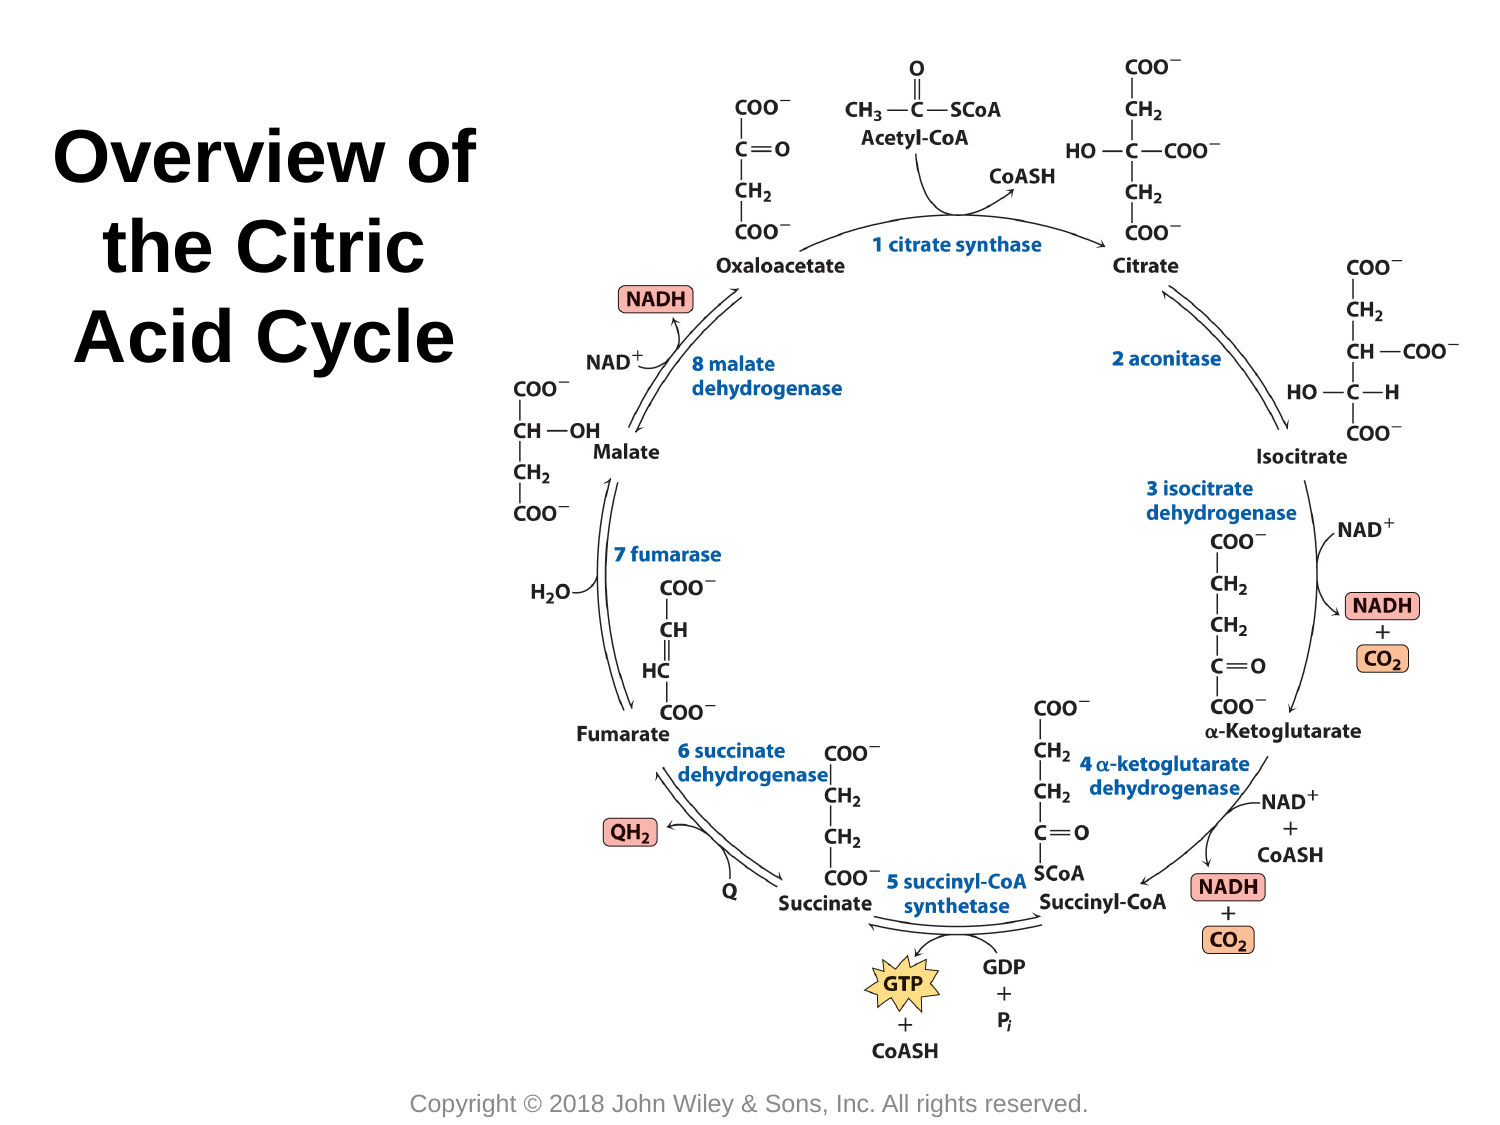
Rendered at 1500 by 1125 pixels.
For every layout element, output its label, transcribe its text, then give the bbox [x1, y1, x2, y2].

footer Copyright © 2018 John Wiley & Sons, Inc. All rights reserved. [277, 1065, 1223, 1125]
picture [508, 52, 1468, 1064]
title Overview of the Citric Acid Cycle [0, 0, 530, 486]
